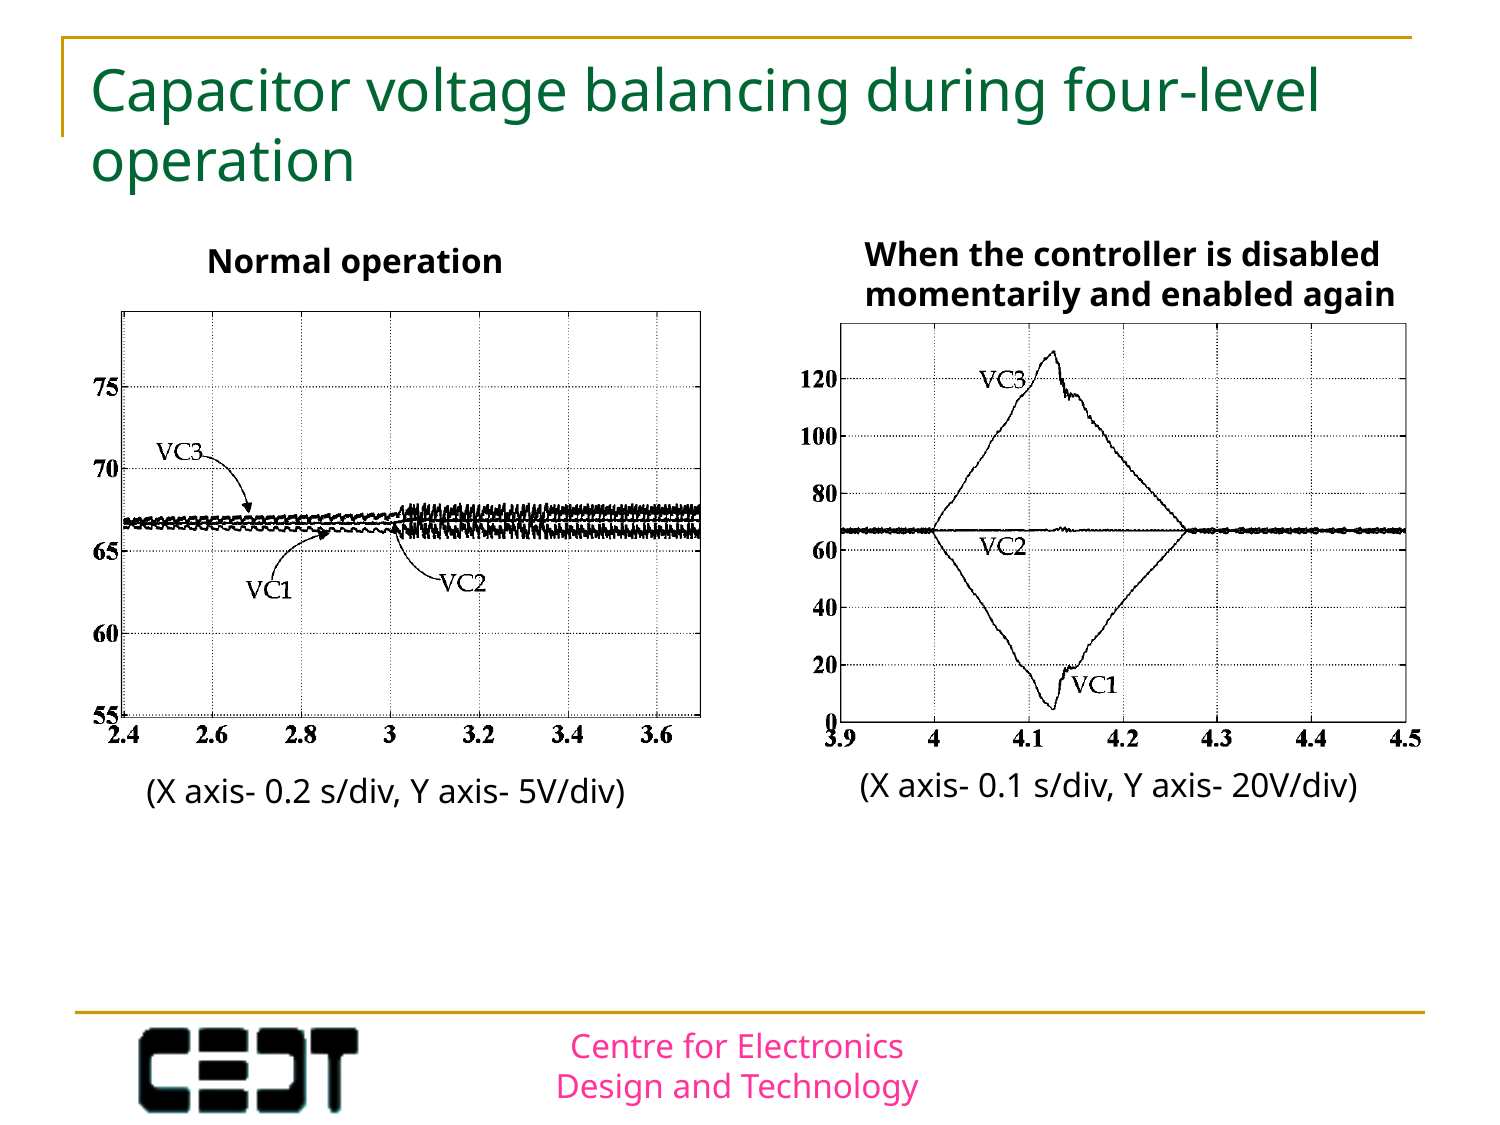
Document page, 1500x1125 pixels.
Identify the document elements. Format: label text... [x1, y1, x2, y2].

picture [137, 1024, 363, 1118]
picture [799, 319, 1426, 751]
text_box When the controller is disabled momentarily and enabled again [849, 225, 1438, 320]
text_box (X axis- 0.1 s/div, Y axis- 20V/div) [845, 758, 1385, 813]
text_box Normal operation [191, 232, 519, 288]
title Capacitor voltage balancing during four-level operation [74, 45, 1426, 233]
picture [87, 305, 713, 751]
text_box (X axis- 0.2 s/div, Y axis- 5V/div) [131, 762, 642, 818]
